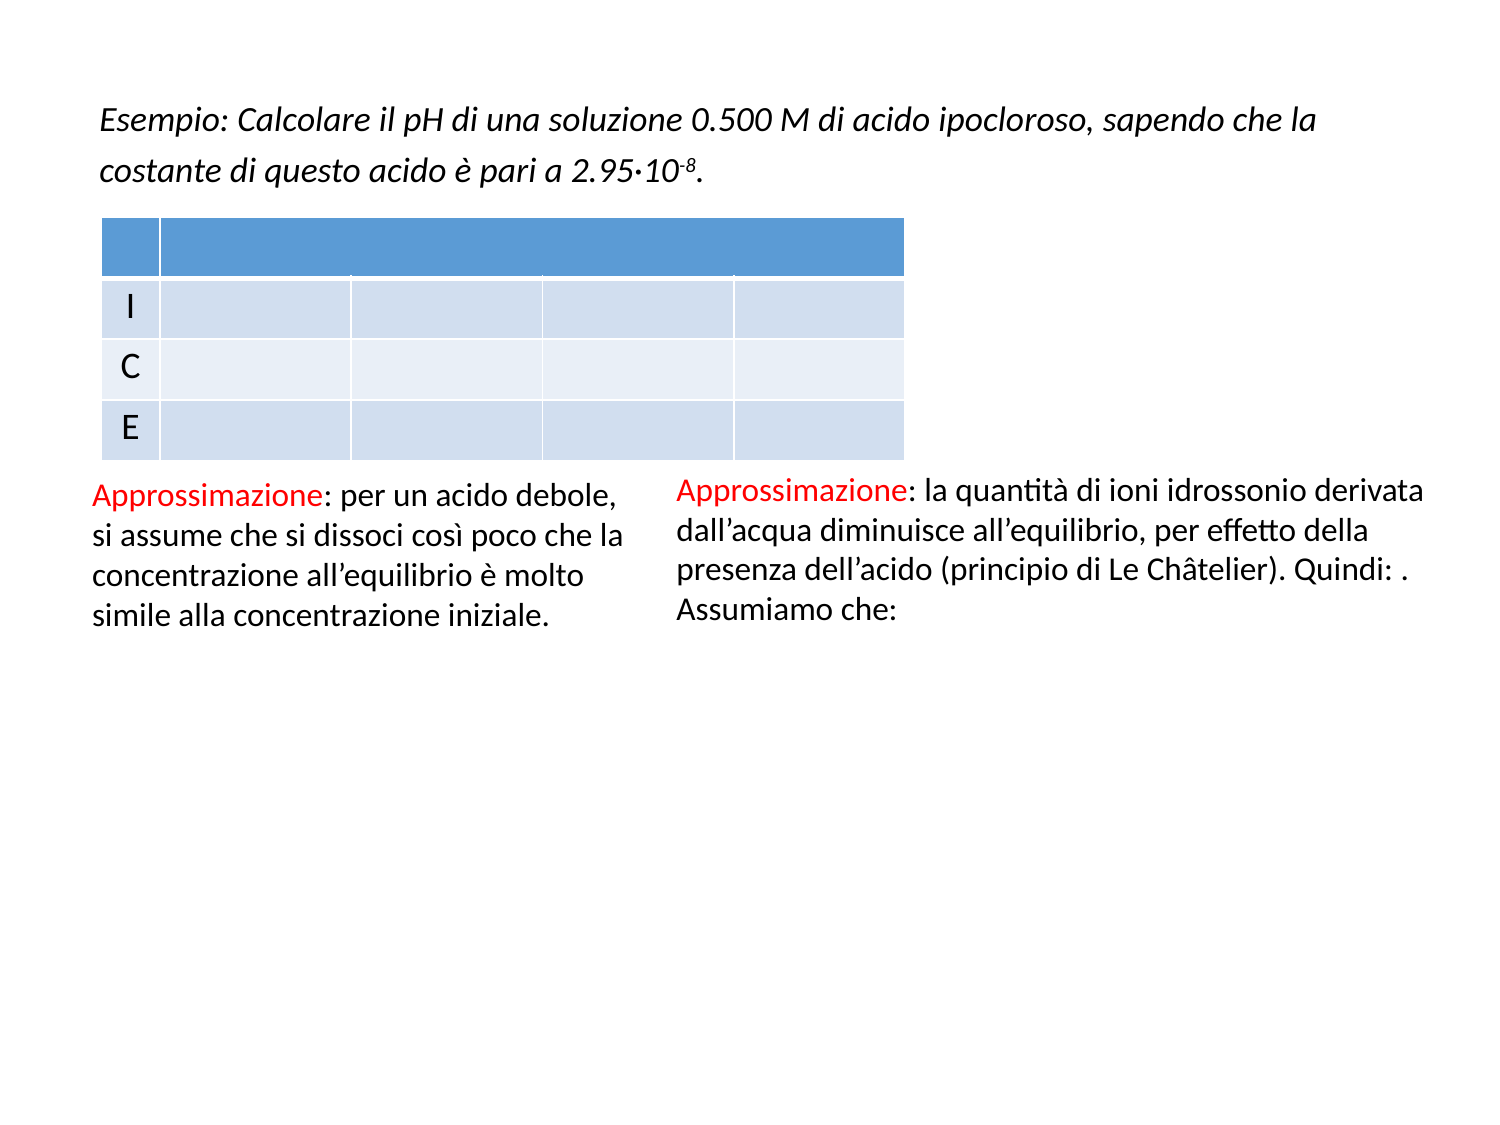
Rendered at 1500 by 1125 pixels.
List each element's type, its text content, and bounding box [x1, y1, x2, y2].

table_header [102, 218, 159, 226]
text_box Esempio: Calcolare il pH di una soluzione 0.500 M di acido ipocloroso, sapendo che la costante di questo acido è pari a 2.95·10-8. [84, 80, 1419, 192]
table_header [161, 218, 904, 226]
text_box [59, 226, 1455, 1060]
